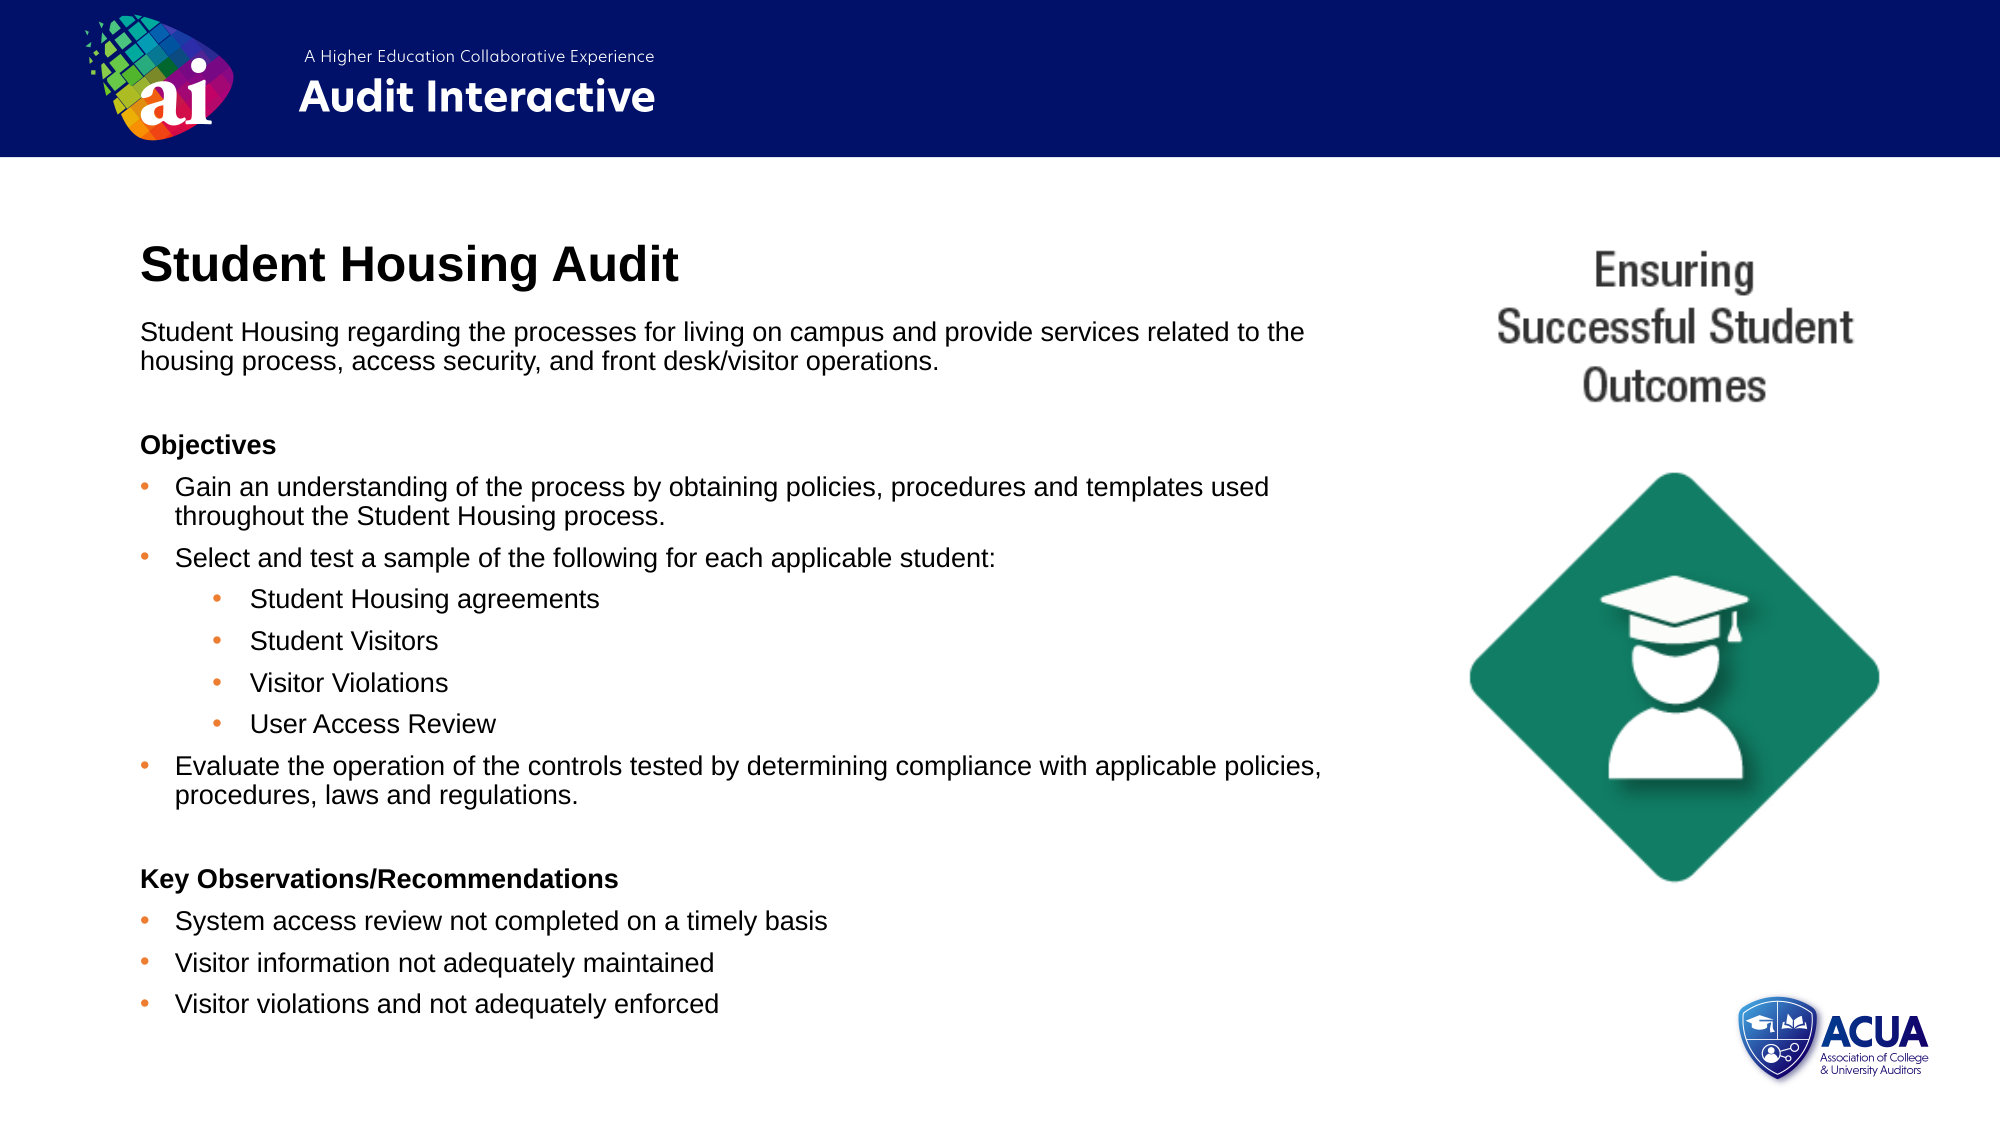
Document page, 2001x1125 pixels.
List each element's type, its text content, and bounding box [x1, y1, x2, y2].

text_box Student Housing regarding the processes for living on campus and provide services related to the housing process, access security, and front desk/visitor operations. Objectives Gain an understanding of the process by obtaining policies, procedures and templates used throughout the Student Housing process. Select and test a sample of the following for each applicable student: Student Housing agreements Student Visitors Visitor Violations User Access Review Evaluate the operation of the controls tested by determining compliance with applicable policies, procedures, laws and regulations. Key Observations/Recommendations System access review not completed on a timely basis Visitor information not adequately maintained Visitor violations and not adequately enforced [124, 310, 1380, 982]
picture [0, 0, 2000, 1125]
text_box Student Housing Audit [125, 125, 1000, 310]
